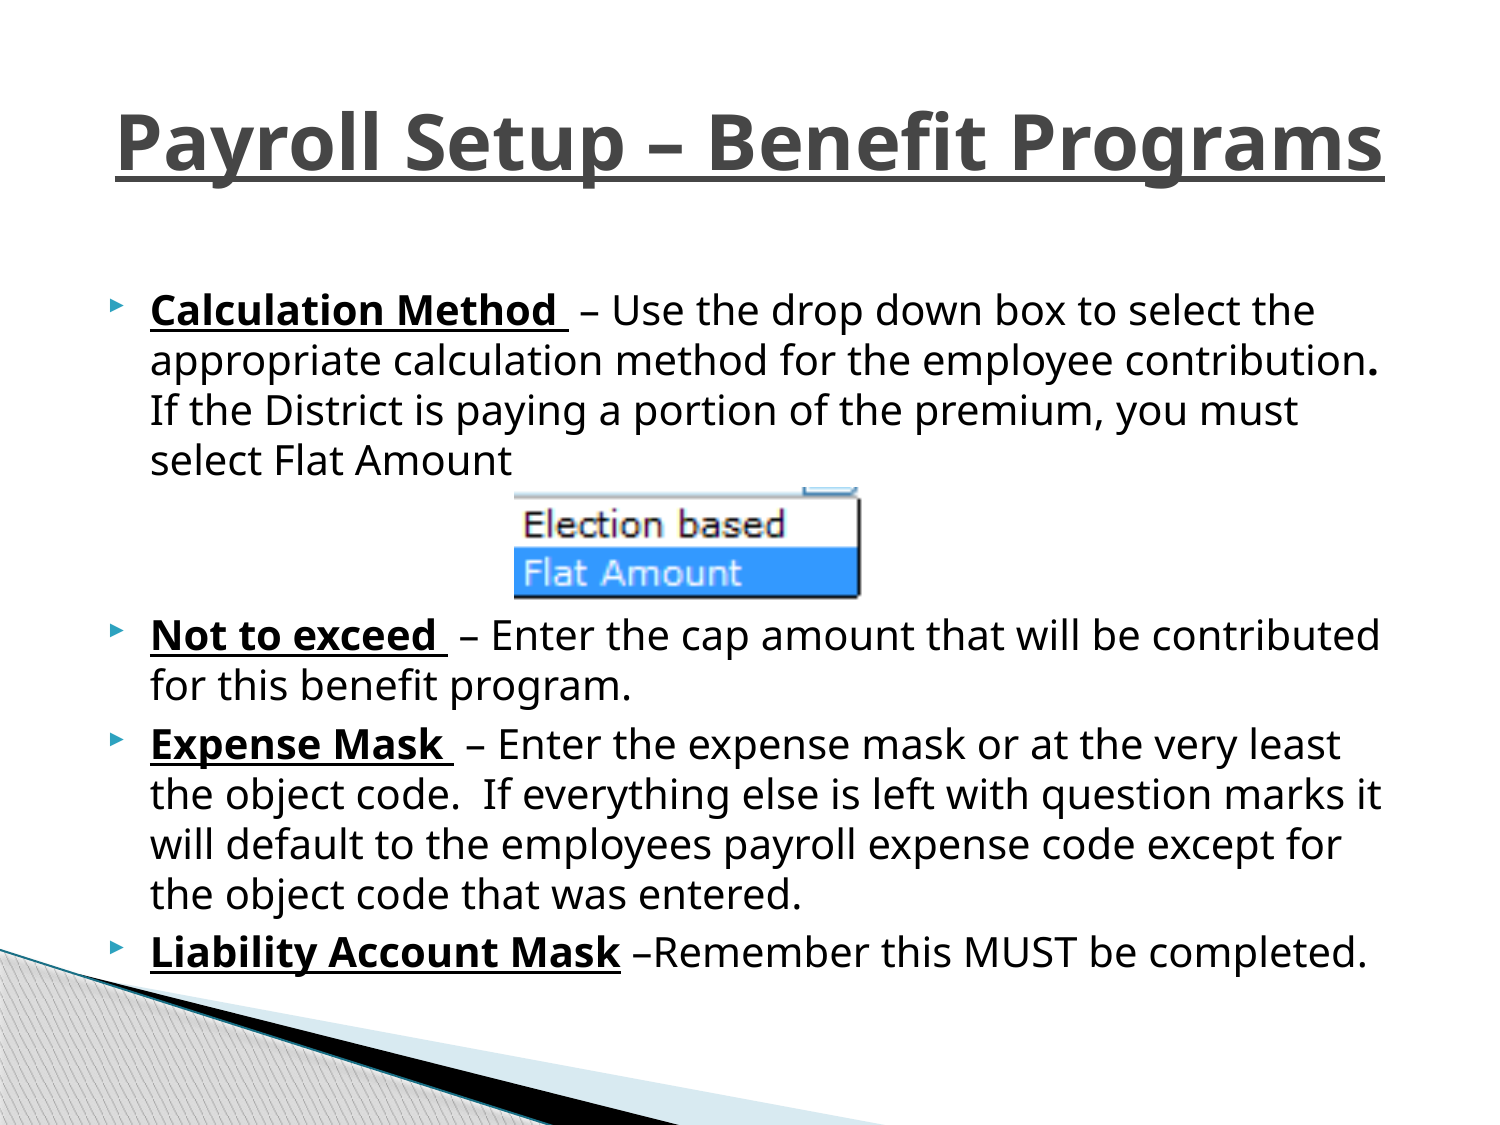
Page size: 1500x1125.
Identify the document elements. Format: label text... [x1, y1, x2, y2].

title Payroll Setup – Benefit Programs [75, 45, 1425, 233]
picture [513, 487, 865, 604]
list Calculation Method – Use the drop down box to select the appropriate calculation method for the employee contribution. If the District is paying a portion of the premium, you must select Flat Amount Not to exceed – Enter the cap amount that will be contributed for this benefit program. Expense Mask – Enter the expense mask or at the very least the object code. If everything else is left with question marks it will default to the employees payroll expense code except for the object code that was entered. Liability Account Mask –Remember this MUST be completed. [75, 243, 1425, 986]
